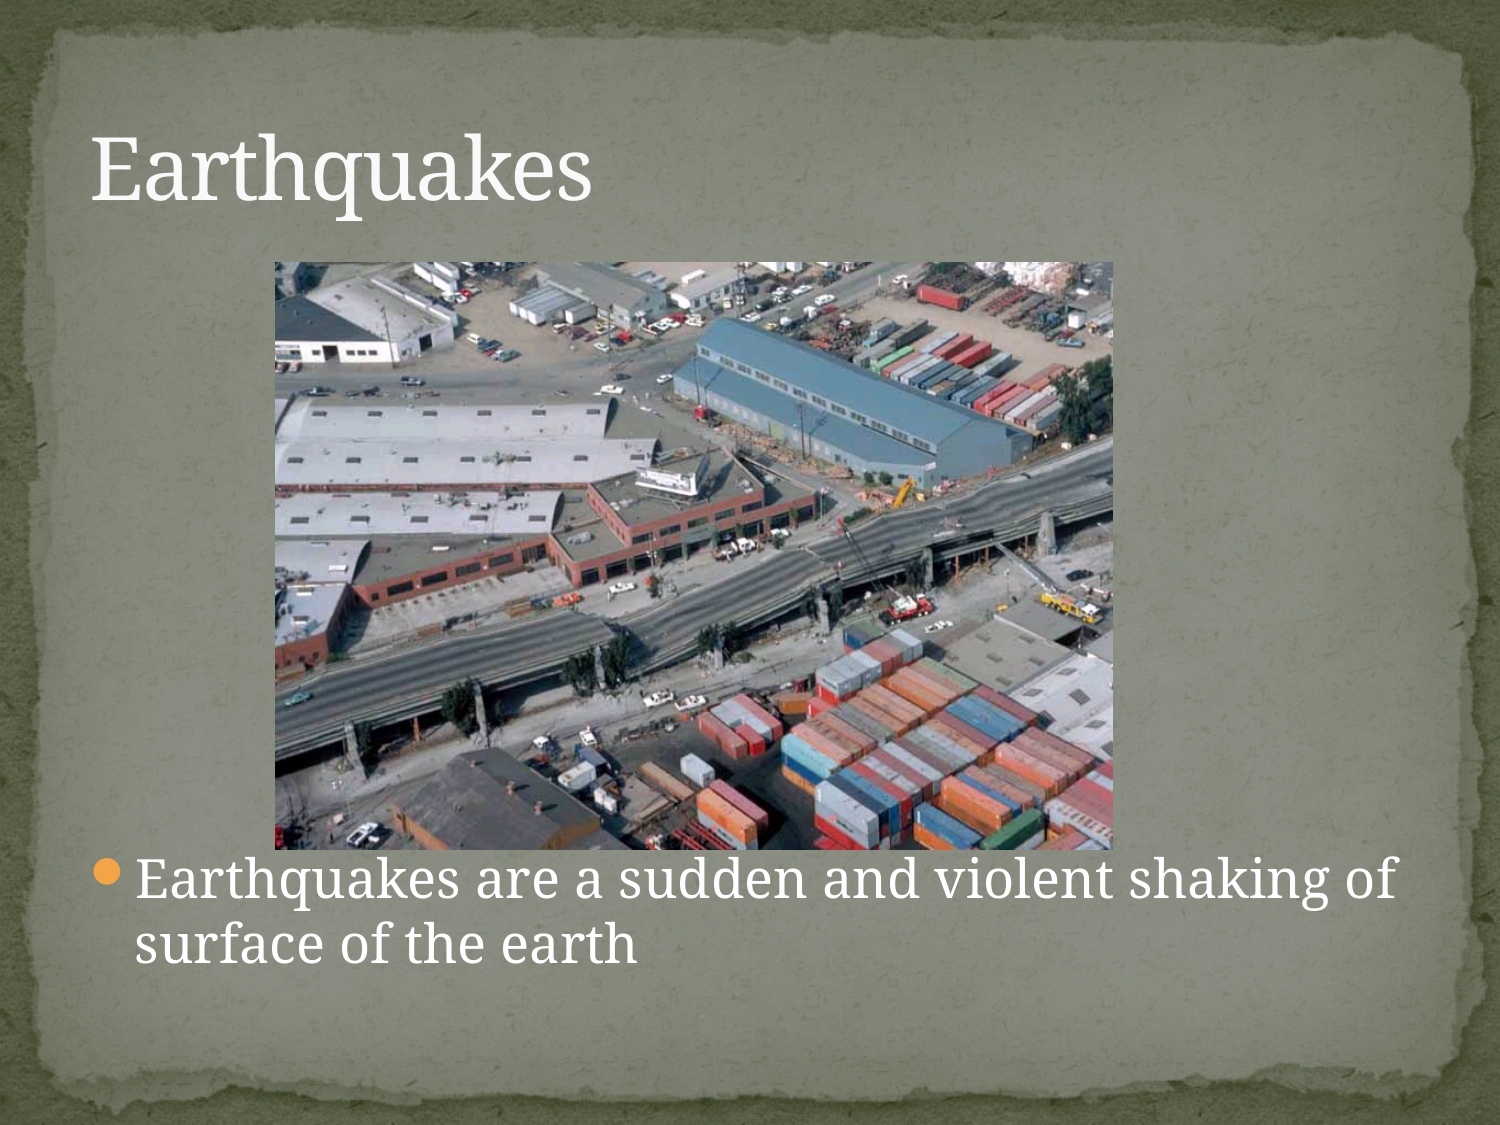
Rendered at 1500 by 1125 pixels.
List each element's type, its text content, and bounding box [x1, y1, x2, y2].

title Earthquakes [74, 24, 1425, 225]
picture [275, 262, 1113, 850]
list Earthquakes are a sudden and violent shaking of surface of the earth [75, 837, 1425, 1038]
